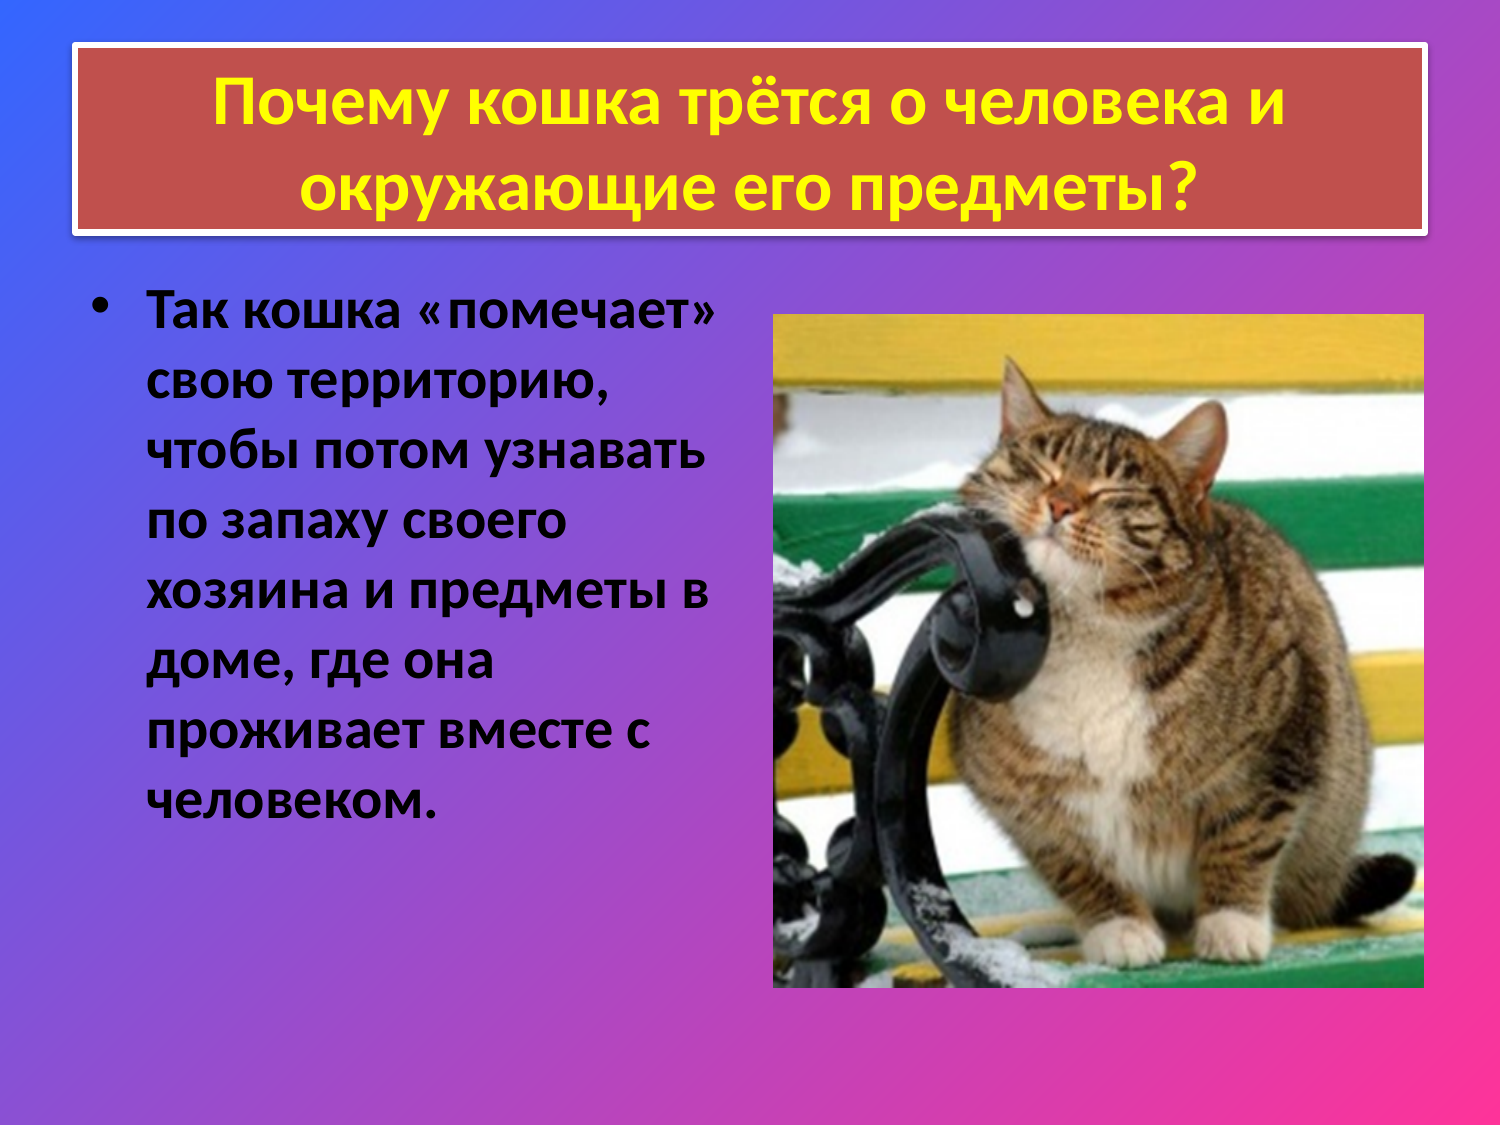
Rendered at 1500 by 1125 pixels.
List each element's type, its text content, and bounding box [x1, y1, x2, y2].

list Так кошка «помечает» свою территорию, чтобы потом узнавать по запаху своего хозяина и предметы в доме, где она проживает вместе с человеком. [75, 262, 738, 1005]
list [773, 314, 1424, 988]
title Почему кошка трётся о человека и окружающие его предметы? [72, 42, 1428, 236]
